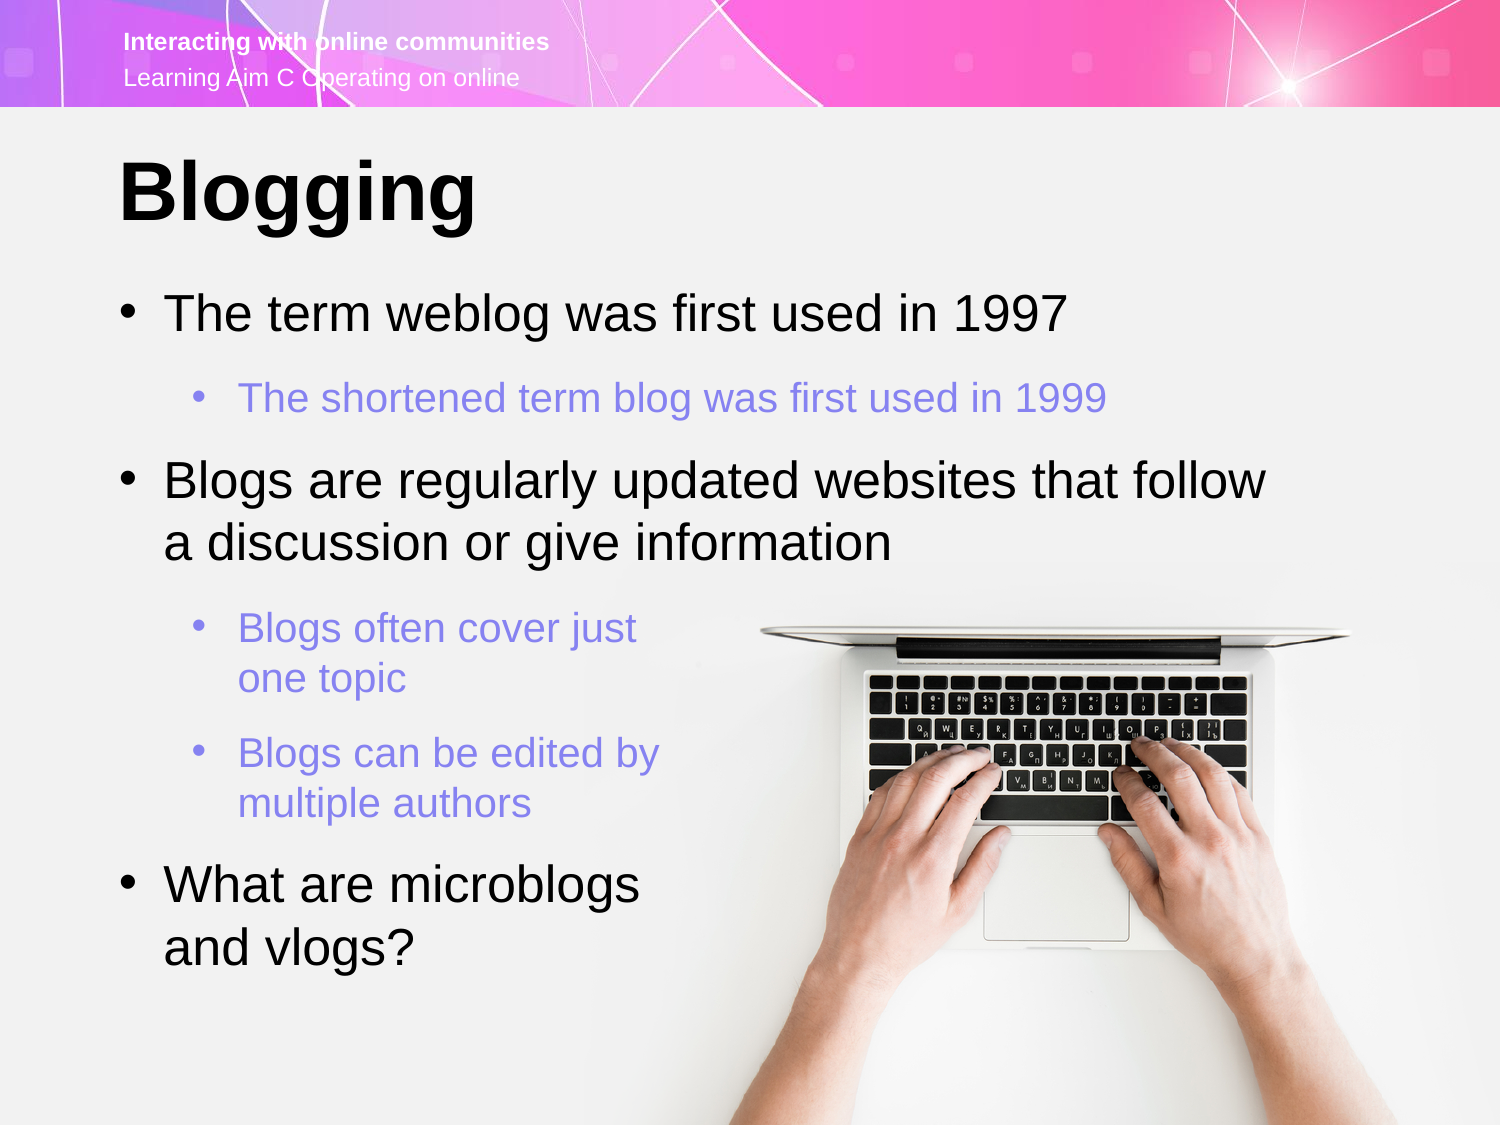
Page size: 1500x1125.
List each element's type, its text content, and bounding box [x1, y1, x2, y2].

picture [0, 0, 1500, 107]
list Blogging [118, 148, 1401, 259]
picture [584, 562, 1500, 1125]
list The term weblog was first used in 1997 The shortened term blog was first used in 1999 Blogs are regularly updated websites that follow a discussion or give information Blogs often cover just one topic Blogs can be edited by multiple authors What are microblogs and vlogs? [118, 279, 1398, 847]
